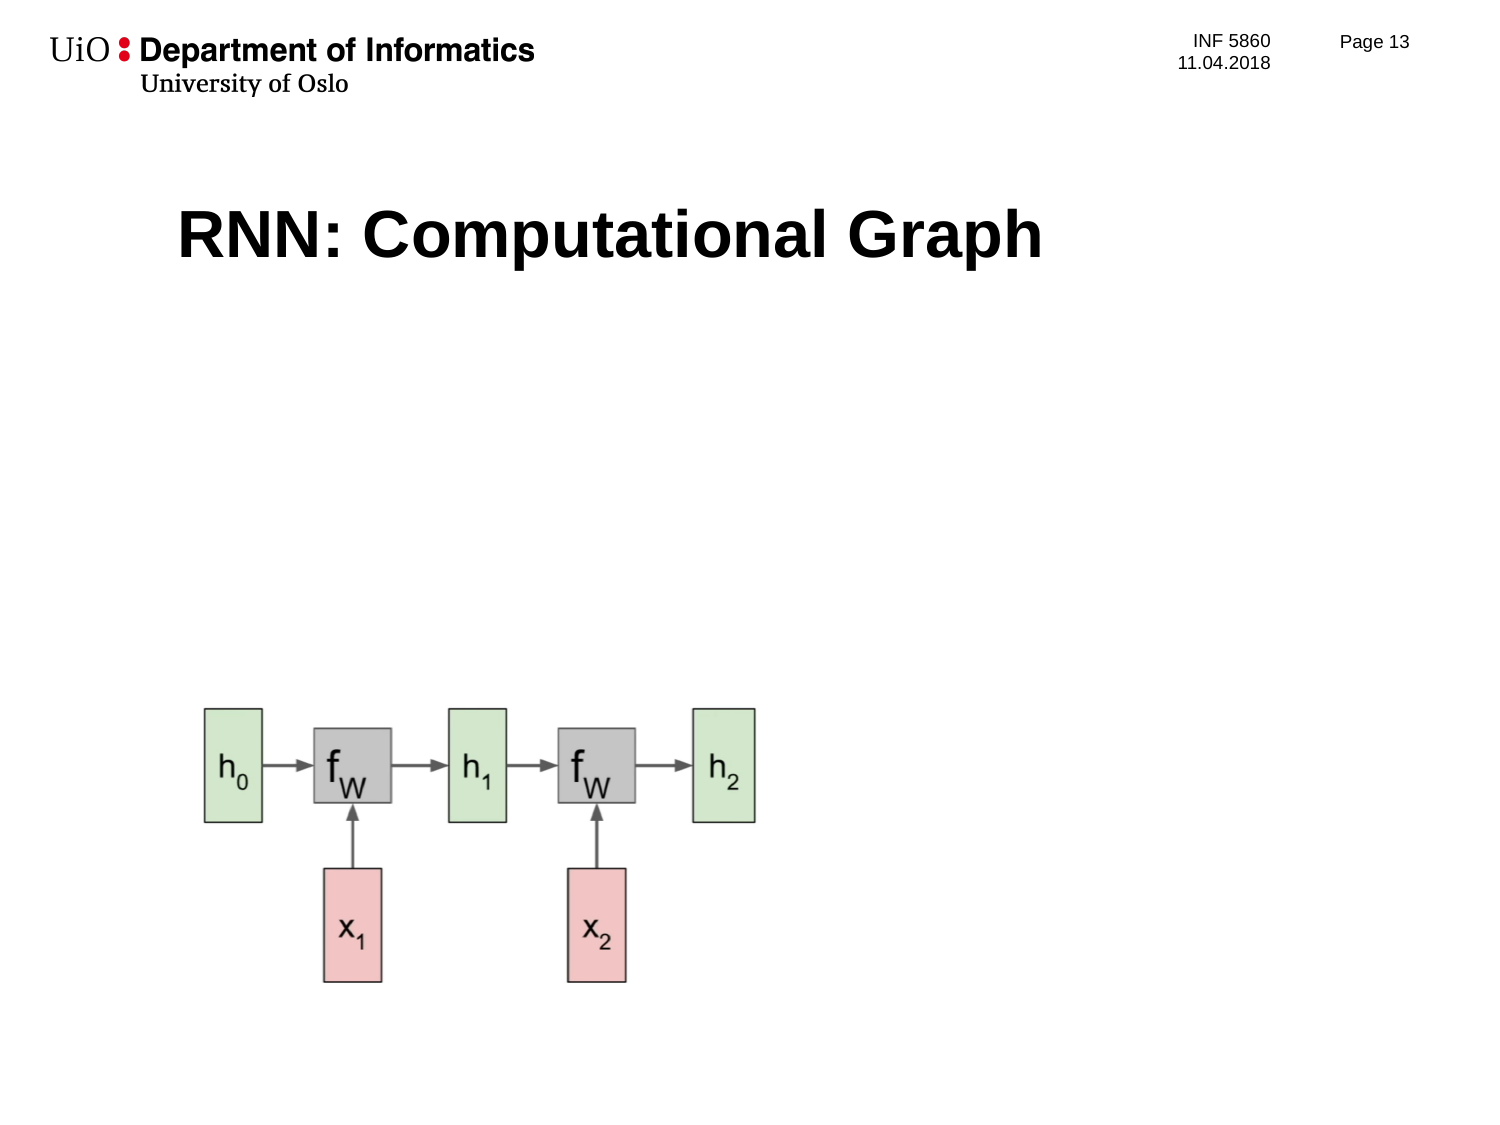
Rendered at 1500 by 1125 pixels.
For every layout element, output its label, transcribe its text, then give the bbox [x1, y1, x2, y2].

slide_number Page 14 [1317, 21, 1426, 98]
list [199, 704, 761, 987]
picture [50, 37, 534, 97]
title RNN: Computational Graph [162, 137, 1425, 325]
